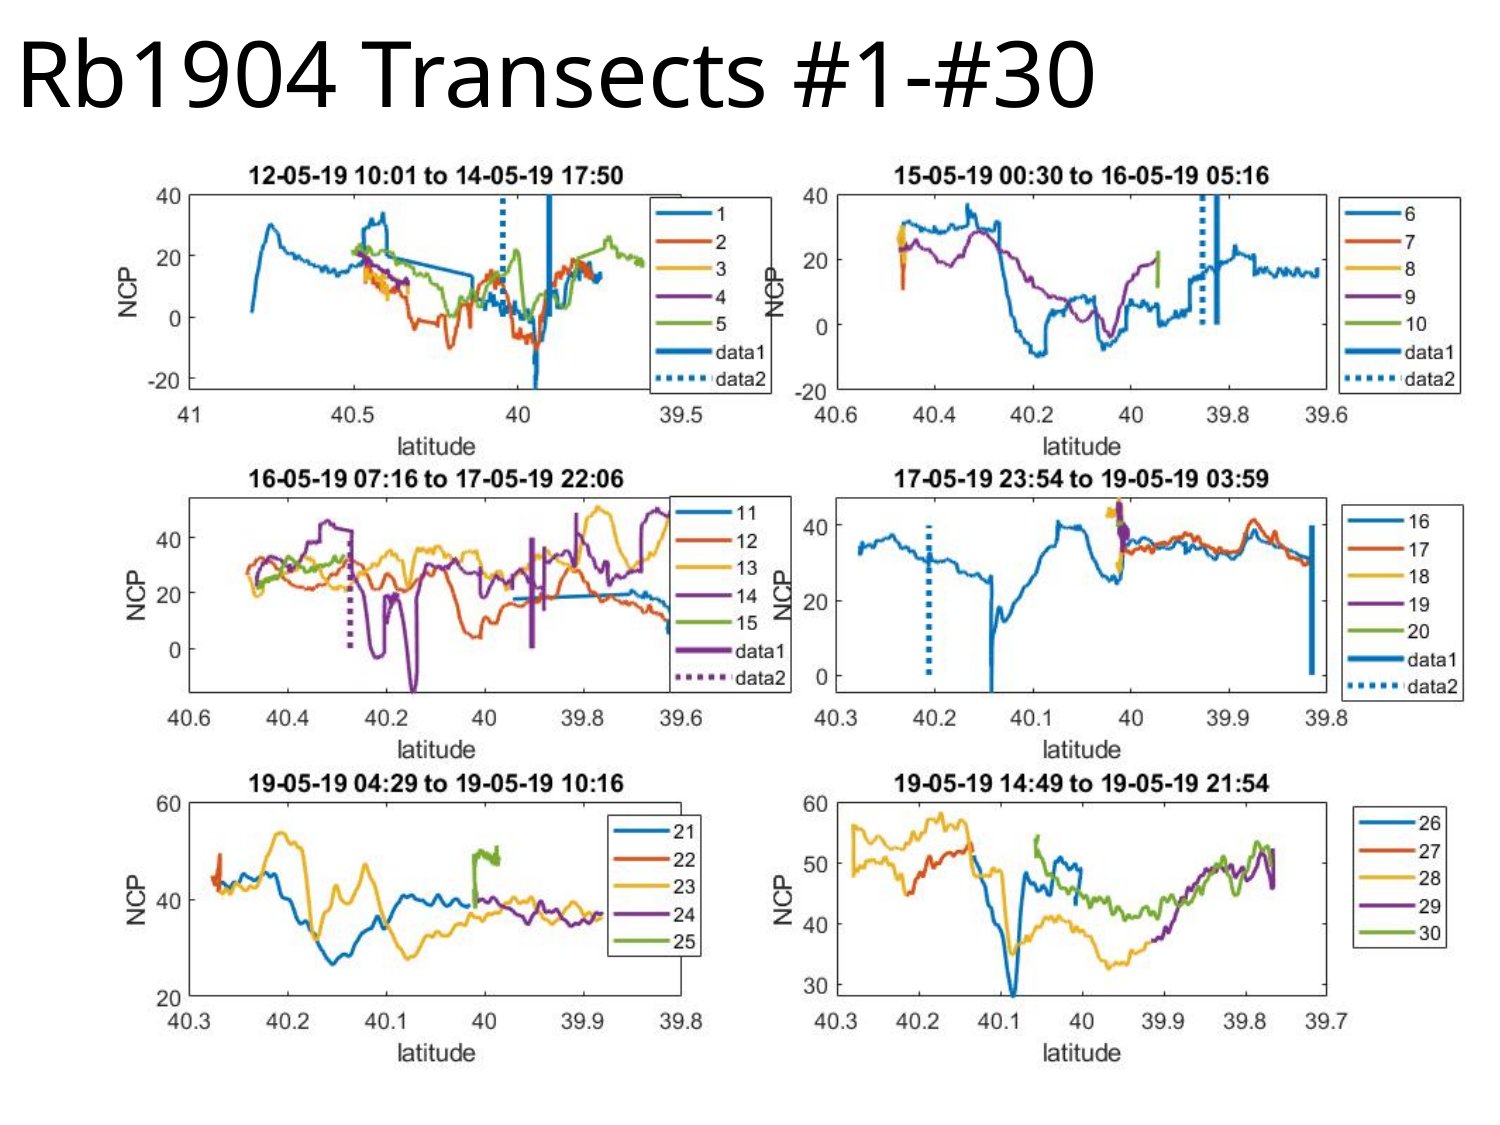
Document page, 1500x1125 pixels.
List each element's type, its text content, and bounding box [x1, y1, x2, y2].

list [0, 111, 1467, 1125]
title Rb1904 Transects #1-#30 [0, 0, 1294, 111]
